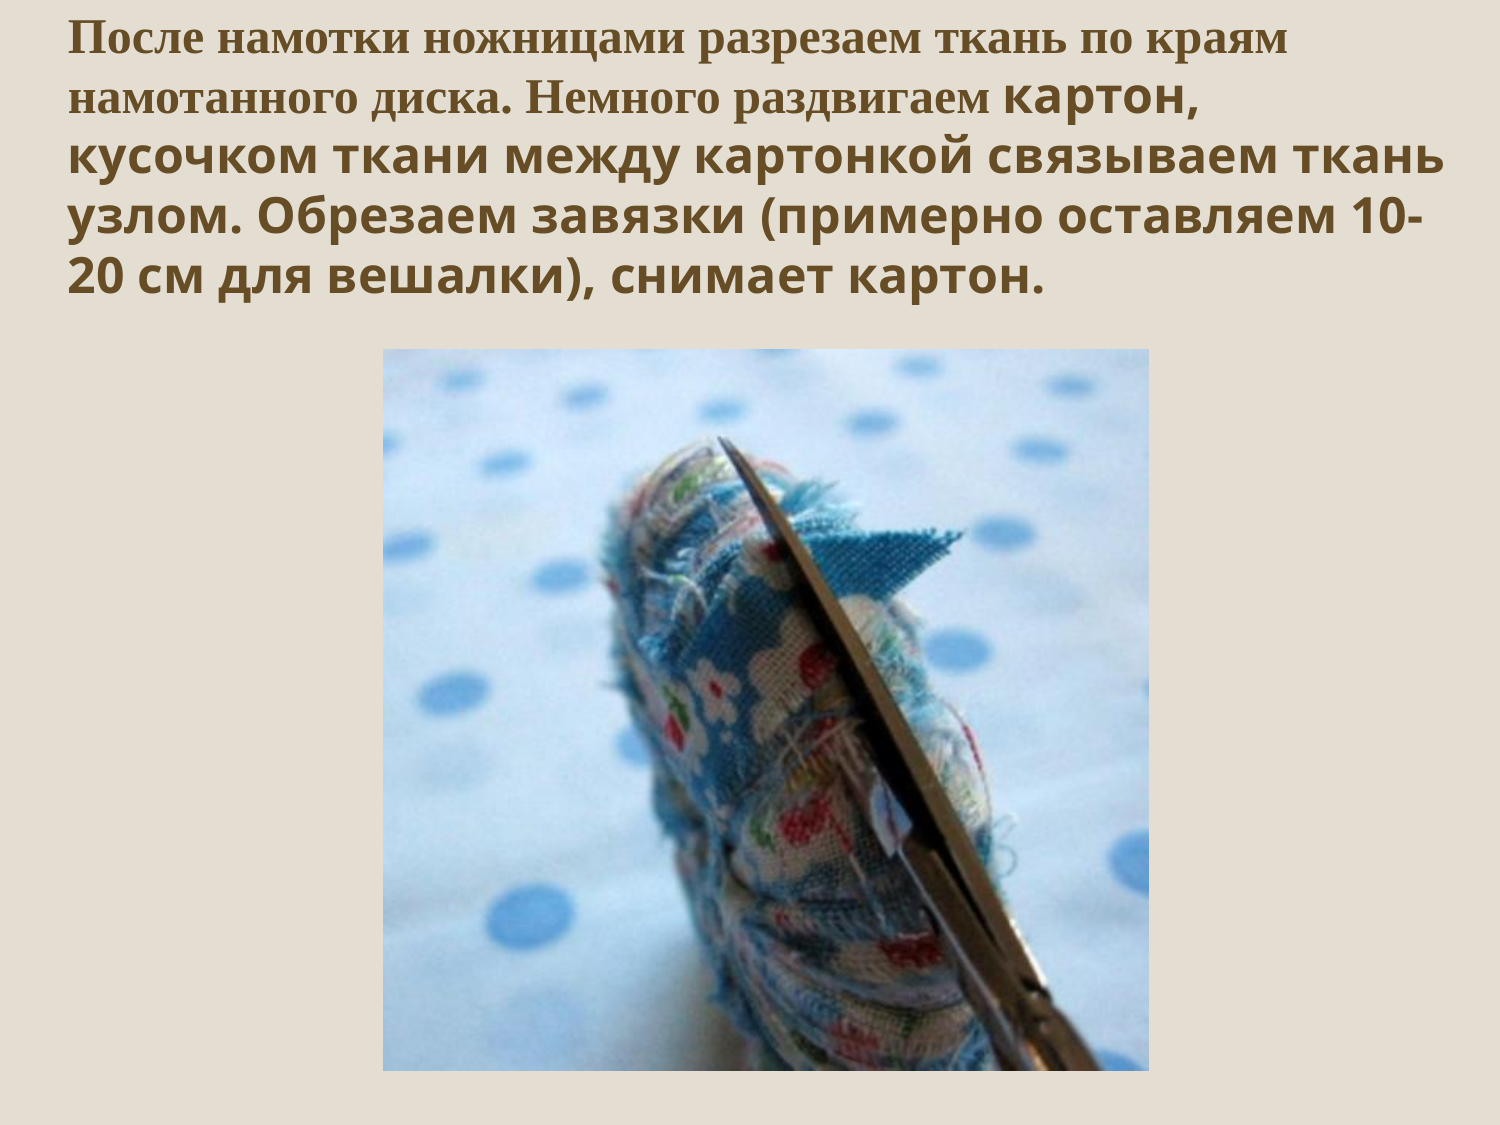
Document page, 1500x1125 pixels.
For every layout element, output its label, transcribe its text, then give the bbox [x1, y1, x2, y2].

title После намотки ножницами разрезаем ткань по краям намотанного диска. Немного раздвигаем картон, кусочком ткани между картонкой связываем ткань узлом. Обрезаем завязки (примерно оставляем 10-20 см для вешалки), снимает картон. [53, 30, 1471, 398]
picture [383, 349, 1149, 1071]
